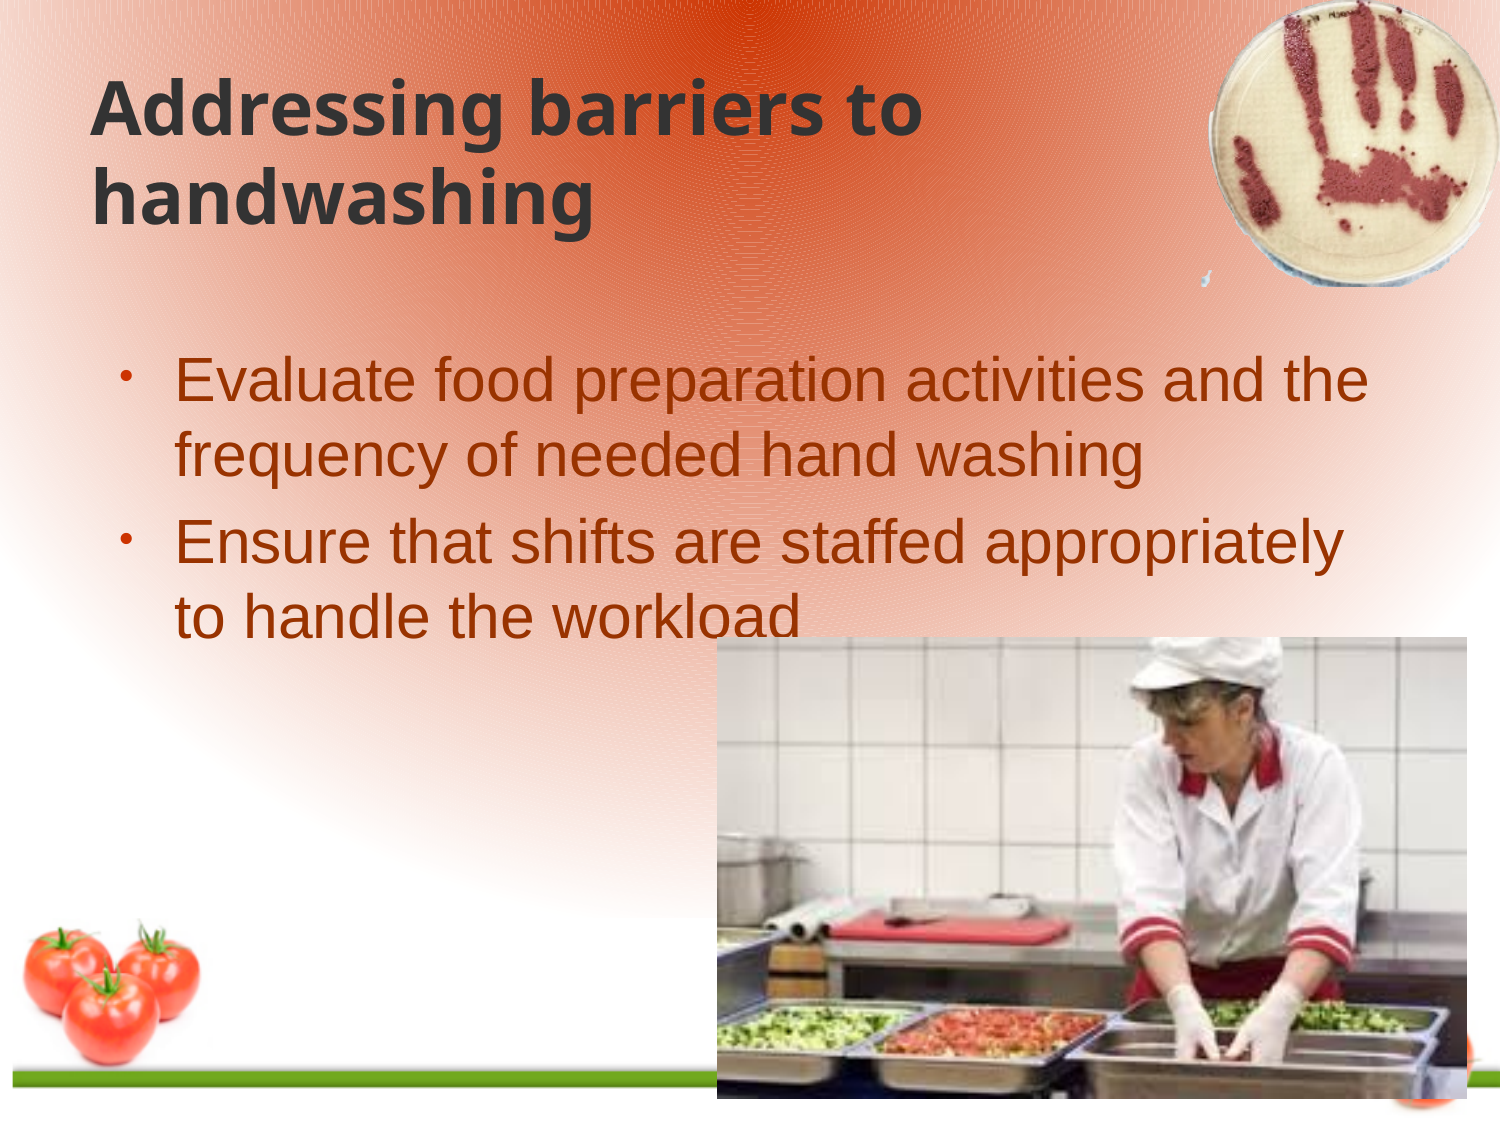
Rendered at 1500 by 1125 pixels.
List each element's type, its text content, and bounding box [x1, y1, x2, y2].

picture [716, 637, 1467, 1100]
list Evaluate food preparation activities and the frequency of needed hand washing Ensure that shifts are staffed appropriately to handle the workload [103, 331, 1397, 1046]
title Addressing barriers to handwashing [75, 75, 1175, 225]
